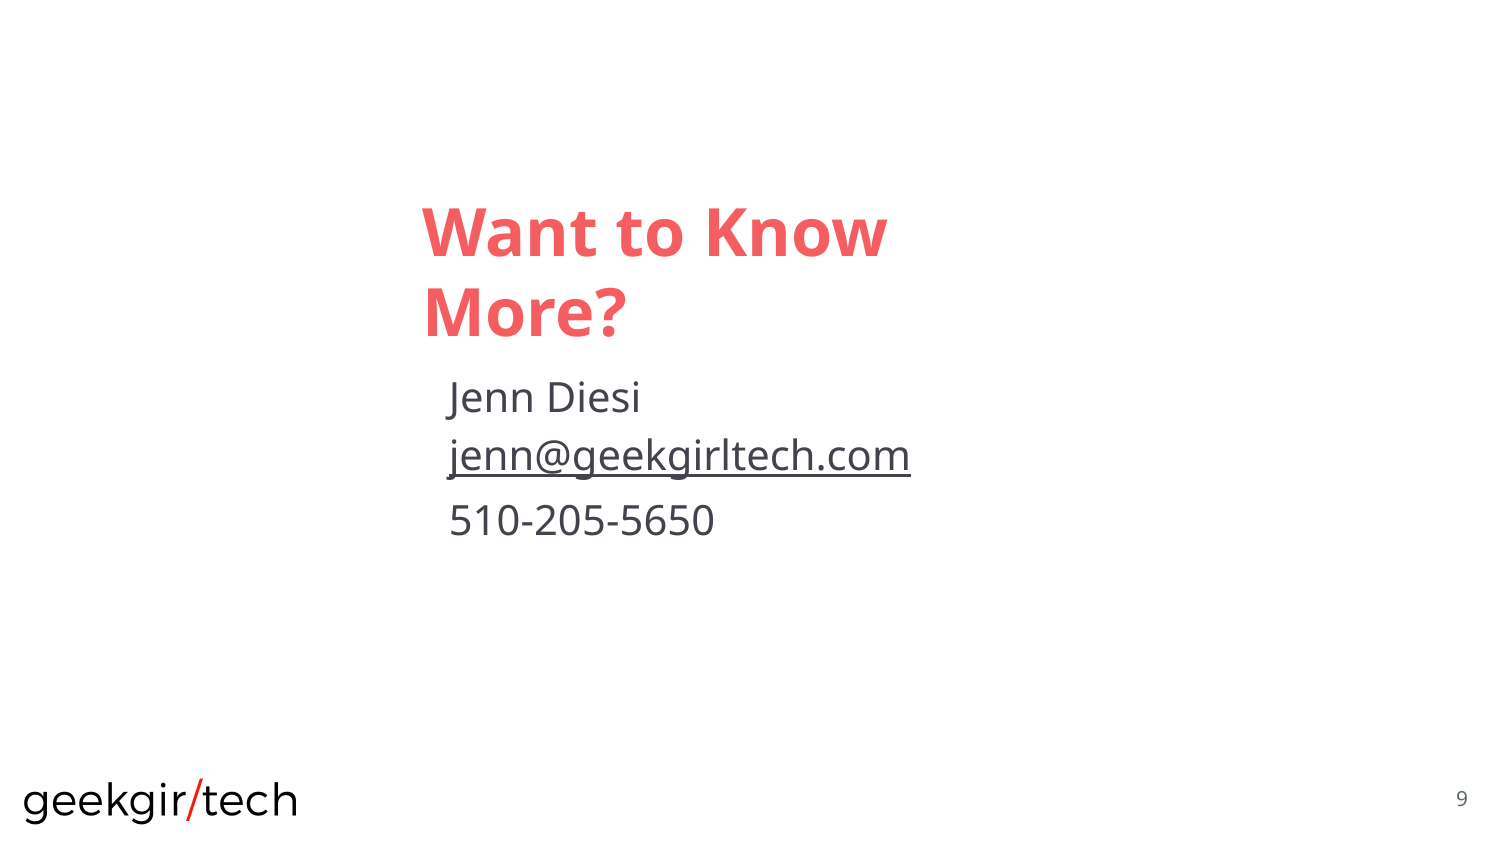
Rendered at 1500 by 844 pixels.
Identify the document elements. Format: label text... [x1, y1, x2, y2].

list Jenn Diesi jenn@geekgirltech.com 510-205-5650 [433, 290, 1067, 554]
title Want to Know More? [407, 174, 1093, 607]
slide_number ‹#› [1392, 767, 1483, 833]
picture [18, 774, 301, 826]
